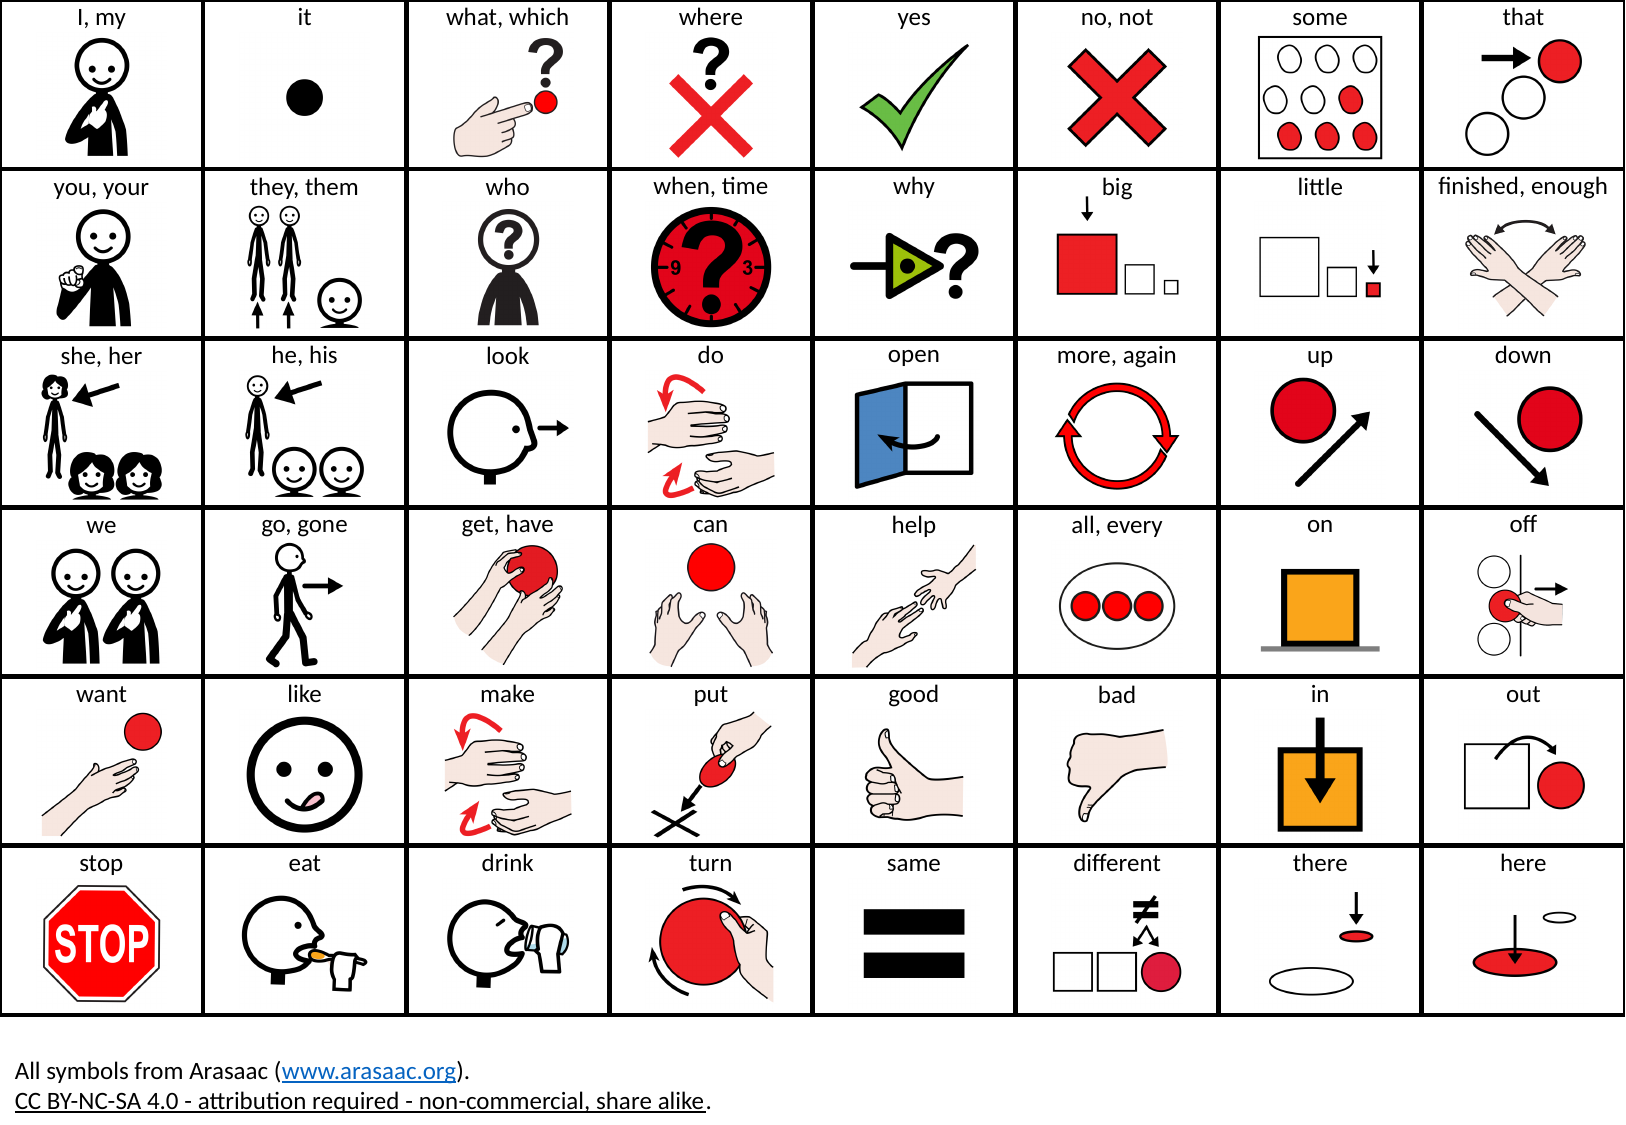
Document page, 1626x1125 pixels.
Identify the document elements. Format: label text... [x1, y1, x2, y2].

picture [442, 371, 574, 503]
picture [442, 32, 574, 163]
list get, have [406, 506, 609, 540]
text_box [1015, 33, 1218, 168]
text_box [608, 540, 811, 675]
list when, time [609, 167, 812, 202]
picture [36, 708, 167, 840]
picture [239, 370, 370, 502]
picture [1051, 540, 1183, 672]
list help [812, 507, 1015, 541]
picture [848, 540, 980, 672]
picture [36, 540, 167, 672]
list why [812, 167, 1016, 202]
list yes [812, 0, 1015, 33]
text_box [608, 202, 811, 337]
text_box [1218, 371, 1421, 506]
text_box [1421, 879, 1625, 1016]
list put [609, 675, 812, 710]
picture [1457, 201, 1589, 333]
picture [645, 539, 777, 671]
list more, again [1015, 336, 1218, 371]
list go, gone [203, 506, 406, 540]
list want [0, 675, 203, 710]
list some [1218, 0, 1421, 33]
picture [1254, 878, 1386, 1009]
list good [812, 675, 1016, 710]
picture [239, 201, 370, 333]
list he, his [203, 336, 407, 371]
picture [239, 32, 370, 163]
list do [609, 336, 813, 371]
text_box [202, 203, 405, 337]
text_box [608, 371, 811, 506]
text_box [1015, 203, 1218, 336]
text_box [405, 710, 608, 844]
list eat [203, 844, 406, 879]
text_box [1218, 879, 1421, 1016]
text_box [1015, 879, 1218, 1016]
text_box [811, 202, 1015, 336]
list you, your [0, 168, 203, 203]
list out [1421, 675, 1625, 710]
list like [203, 675, 406, 710]
list what, which [406, 0, 609, 33]
list it [203, 0, 406, 33]
text_box [0, 372, 202, 506]
text_box [202, 371, 405, 506]
picture [848, 369, 980, 501]
list look [406, 337, 610, 372]
picture [1051, 710, 1183, 841]
text_box [1218, 710, 1421, 844]
picture [1457, 708, 1589, 840]
picture [1051, 179, 1183, 311]
picture [36, 878, 167, 1009]
picture [239, 708, 370, 840]
text_box [405, 371, 608, 506]
list all, every [1015, 507, 1219, 541]
list make [406, 675, 609, 710]
text_box All symbols from Arasaac (www.arasaac.org). CC BY-NC-SA 4.0 - attribution required - non-commercial, share alike. [0, 1047, 1202, 1123]
list up [1218, 336, 1421, 371]
list same [812, 844, 1015, 879]
picture [36, 202, 167, 333]
list that [1421, 0, 1625, 33]
picture [239, 878, 370, 1009]
text_box [608, 710, 811, 844]
text_box [608, 33, 811, 168]
picture [645, 708, 777, 840]
picture [848, 878, 980, 1009]
text_box [405, 203, 608, 337]
text_box [1218, 540, 1421, 675]
text_box [1015, 711, 1218, 844]
text_box [1421, 33, 1625, 167]
picture [645, 201, 777, 333]
picture [239, 539, 370, 671]
list finished, enough [1421, 167, 1625, 202]
text_box [0, 541, 202, 675]
picture [1457, 370, 1589, 502]
text_box [1421, 202, 1625, 336]
list no, not [1015, 0, 1218, 33]
text_box [811, 370, 1015, 506]
picture [1457, 32, 1589, 163]
text_box [405, 33, 608, 168]
list here [1421, 844, 1625, 879]
list different [1015, 844, 1218, 879]
picture [1254, 540, 1386, 672]
picture [1469, 552, 1577, 660]
text_box [1421, 540, 1625, 675]
list off [1421, 506, 1625, 540]
list in [1218, 675, 1421, 710]
list stop [0, 844, 203, 879]
picture [36, 371, 167, 503]
picture [1457, 878, 1589, 1009]
list I, my [0, 0, 203, 33]
list they, them [203, 168, 406, 203]
text_box [1015, 371, 1218, 506]
text_box [1218, 33, 1421, 168]
picture [442, 878, 574, 1009]
text_box [405, 540, 608, 675]
list bad [1015, 676, 1219, 711]
list drink [406, 844, 609, 879]
text_box [0, 33, 204, 168]
picture [442, 539, 574, 671]
list down [1421, 336, 1625, 371]
text_box [405, 879, 608, 1016]
text_box [0, 203, 202, 337]
list where [609, 0, 812, 33]
text_box [202, 879, 405, 1016]
picture [645, 32, 777, 163]
picture [645, 370, 777, 502]
text_box [204, 33, 405, 168]
text_box [1015, 541, 1218, 676]
picture [1254, 371, 1386, 503]
text_box [811, 540, 1015, 675]
picture [1254, 201, 1386, 333]
picture [645, 878, 777, 1009]
list can [609, 506, 813, 540]
list turn [609, 844, 812, 879]
picture [36, 32, 167, 164]
list there [1218, 844, 1421, 879]
picture [848, 32, 980, 163]
picture [1051, 878, 1183, 1009]
text_box [0, 710, 202, 844]
list little [1218, 168, 1422, 203]
list she, her [0, 337, 204, 372]
list who [406, 168, 610, 203]
picture [1051, 370, 1183, 502]
text_box [202, 540, 405, 675]
text_box [0, 879, 202, 1016]
text_box [811, 879, 1015, 1016]
list on [1218, 506, 1421, 540]
list we [0, 506, 204, 541]
text_box [811, 710, 1015, 844]
text_box [1218, 203, 1421, 336]
list big [1015, 168, 1218, 203]
text_box [608, 879, 811, 1016]
picture [442, 201, 574, 333]
picture [1254, 32, 1386, 163]
text_box [1421, 371, 1625, 506]
text_box [202, 710, 405, 844]
list open [812, 336, 1015, 370]
picture [848, 708, 980, 840]
picture [442, 708, 574, 840]
picture [1051, 32, 1183, 163]
picture [848, 201, 980, 333]
picture [1254, 708, 1386, 840]
text_box [811, 33, 1015, 167]
text_box [1421, 710, 1625, 844]
